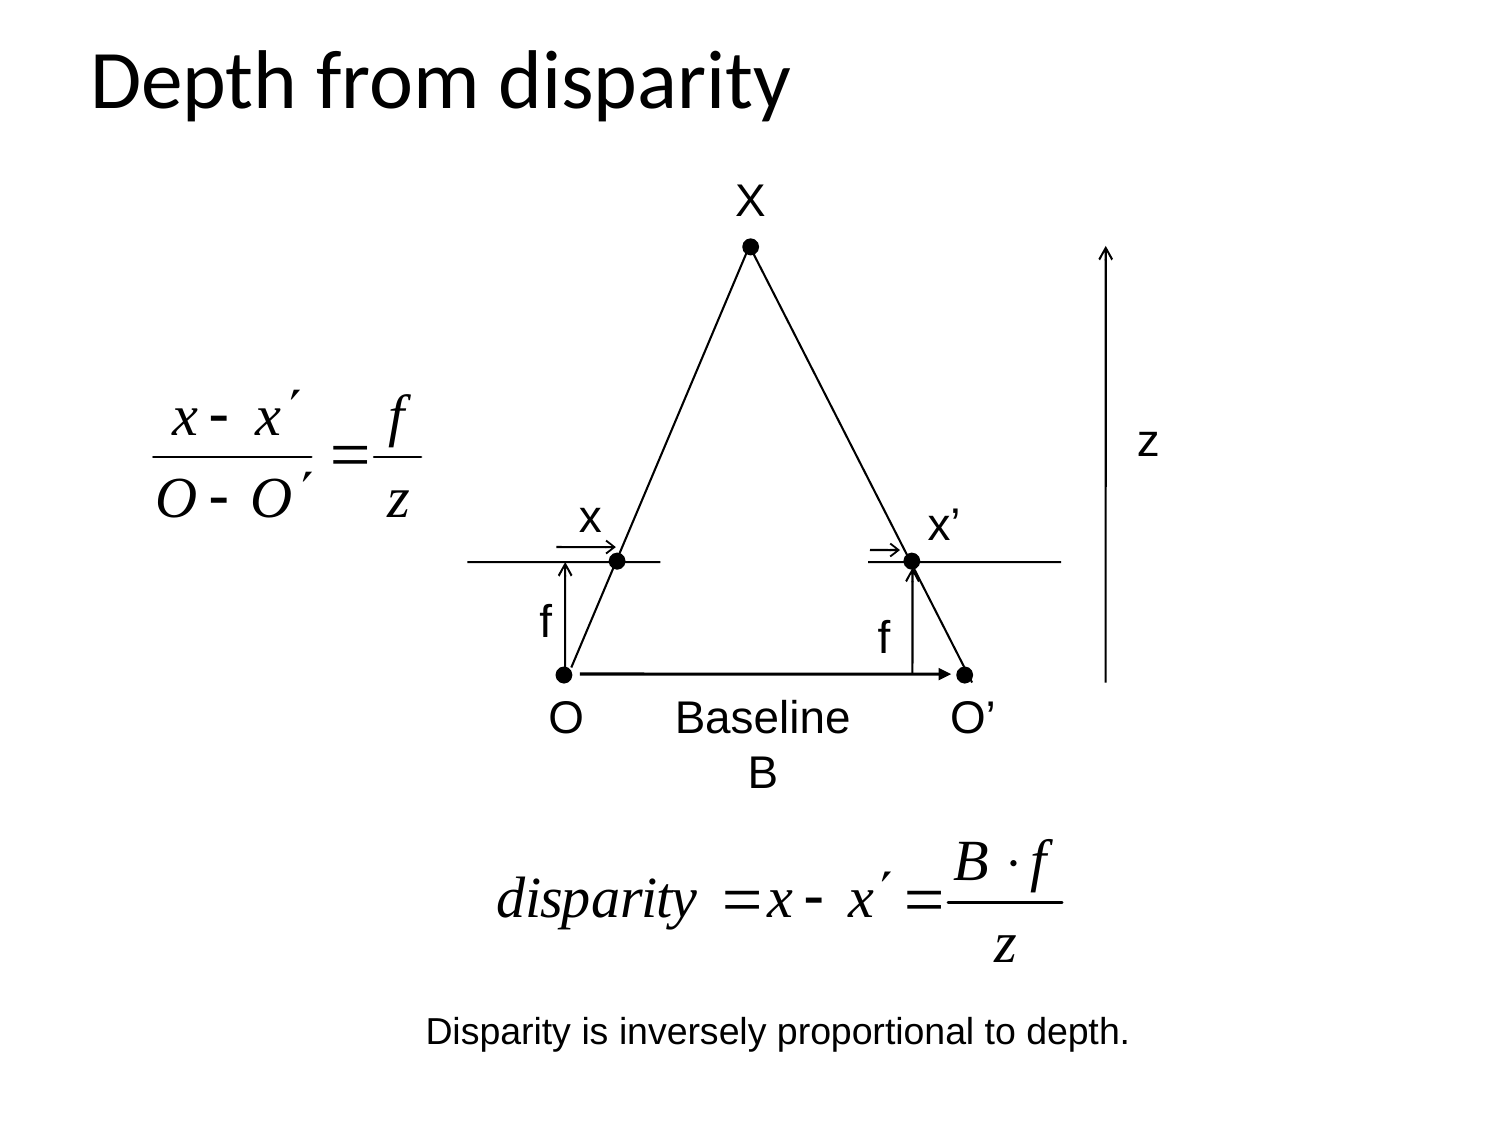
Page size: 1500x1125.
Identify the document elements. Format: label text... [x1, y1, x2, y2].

text_box O [490, 680, 642, 751]
text_box [743, 239, 759, 255]
text_box [556, 667, 572, 680]
text_box Baseline B [659, 680, 866, 806]
text_box [869, 542, 901, 558]
title Depth from disparity [74, 0, 1426, 151]
text_box Disparity is inversely proportional to depth. [410, 999, 1146, 1060]
text_box f [524, 584, 567, 654]
text_box [905, 567, 920, 674]
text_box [143, 379, 436, 531]
text_box [579, 667, 952, 681]
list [487, 824, 1076, 976]
text_box [957, 667, 973, 680]
text_box x [564, 479, 617, 549]
text_box x’ [912, 487, 976, 558]
text_box O’ [897, 680, 1049, 751]
text_box f [862, 600, 906, 670]
text_box [609, 553, 625, 569]
text_box [904, 553, 920, 569]
text_box z [1122, 403, 1175, 474]
text_box X [675, 162, 826, 233]
